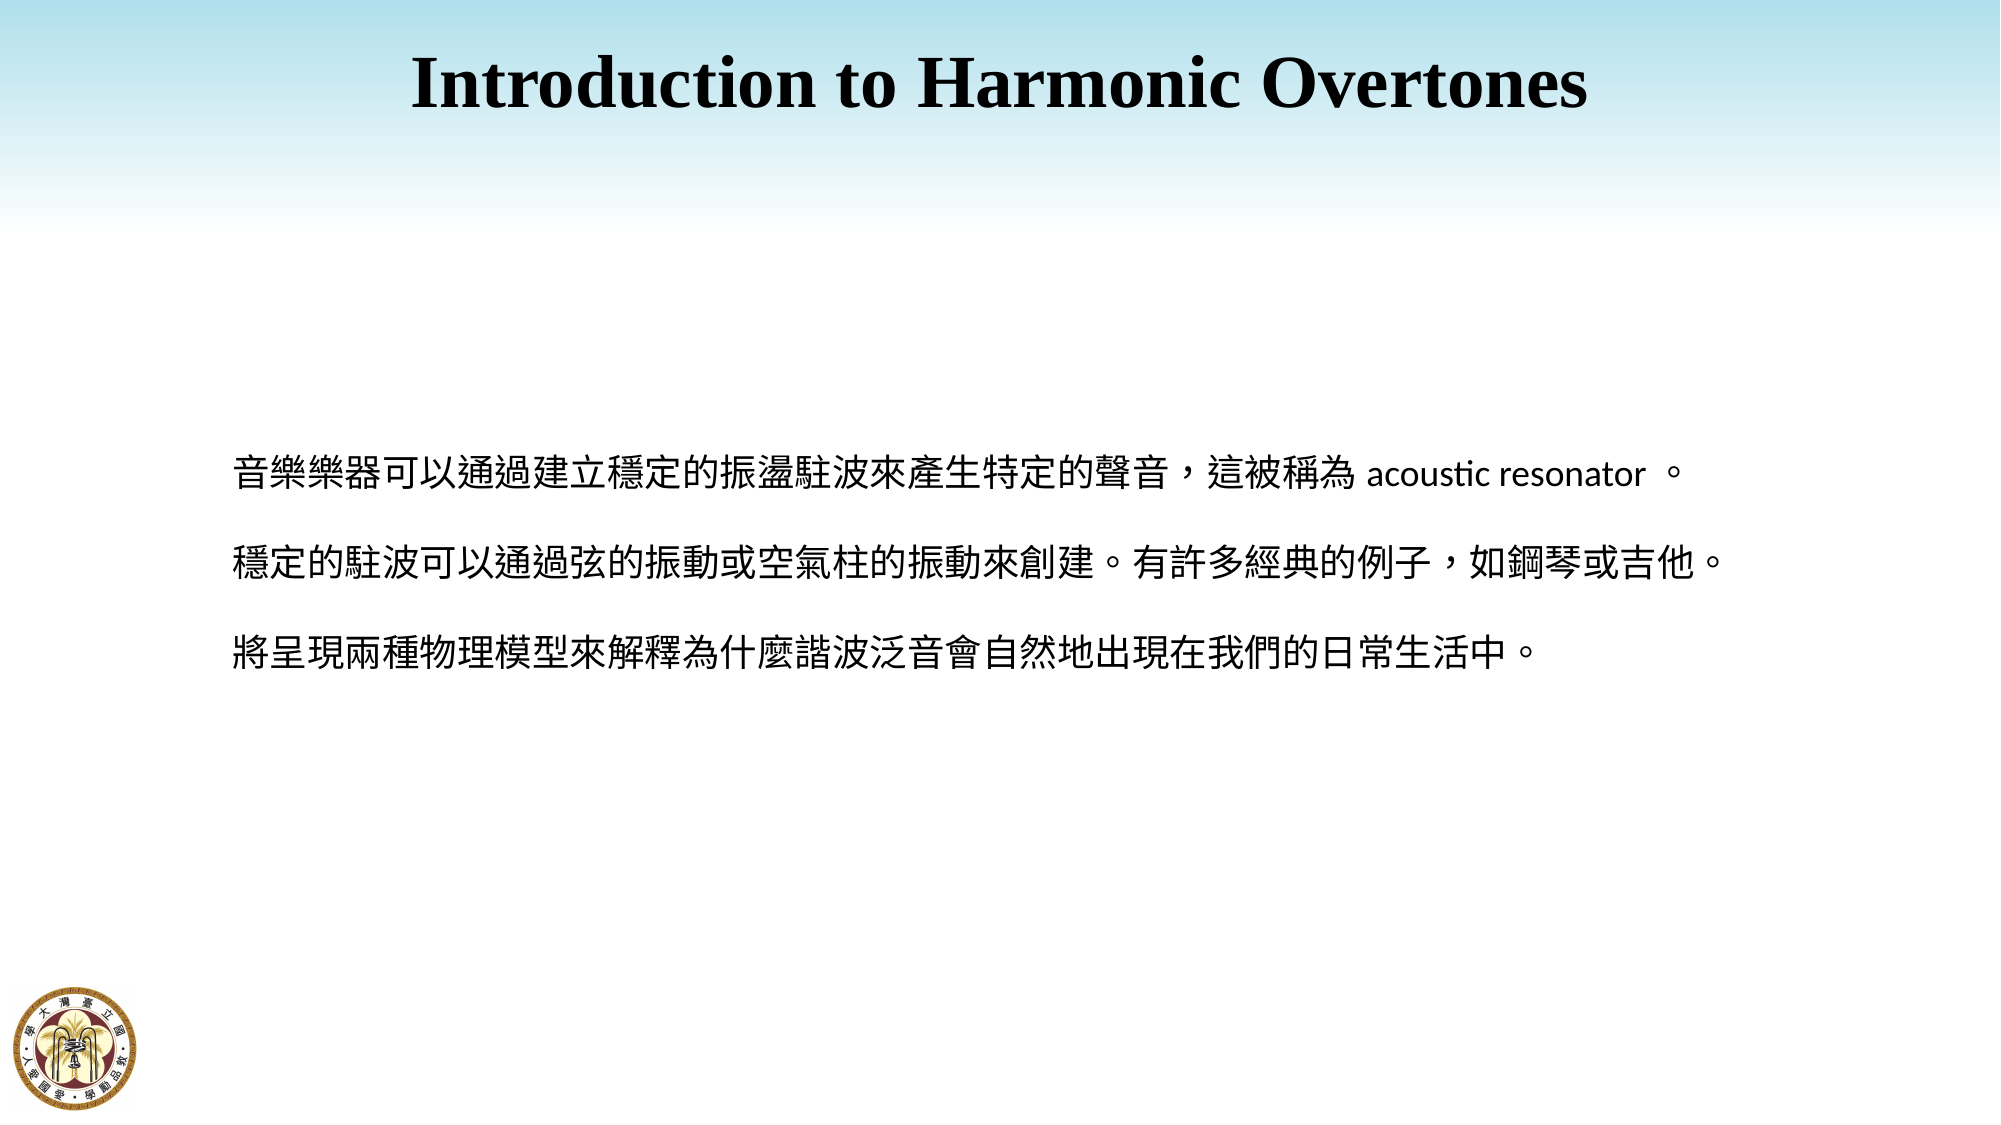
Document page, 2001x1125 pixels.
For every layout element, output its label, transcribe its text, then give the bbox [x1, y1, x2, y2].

picture [12, 987, 137, 1111]
text_box 音樂樂器可以通過建立穩定的振盪駐波來產生特定的聲音，這被稱為acoustic resonator。 穩定的駐波可以通過弦的振動或空氣柱的振動來創建。有許多經典的例子，如鋼琴或吉他。 將呈現兩種物理模型來解釋為什麼諧波泛音會自然地出現在我們的日常生活中。 [217, 441, 1783, 681]
text_box Introduction to Harmonic Overtones [0, 0, 2000, 158]
